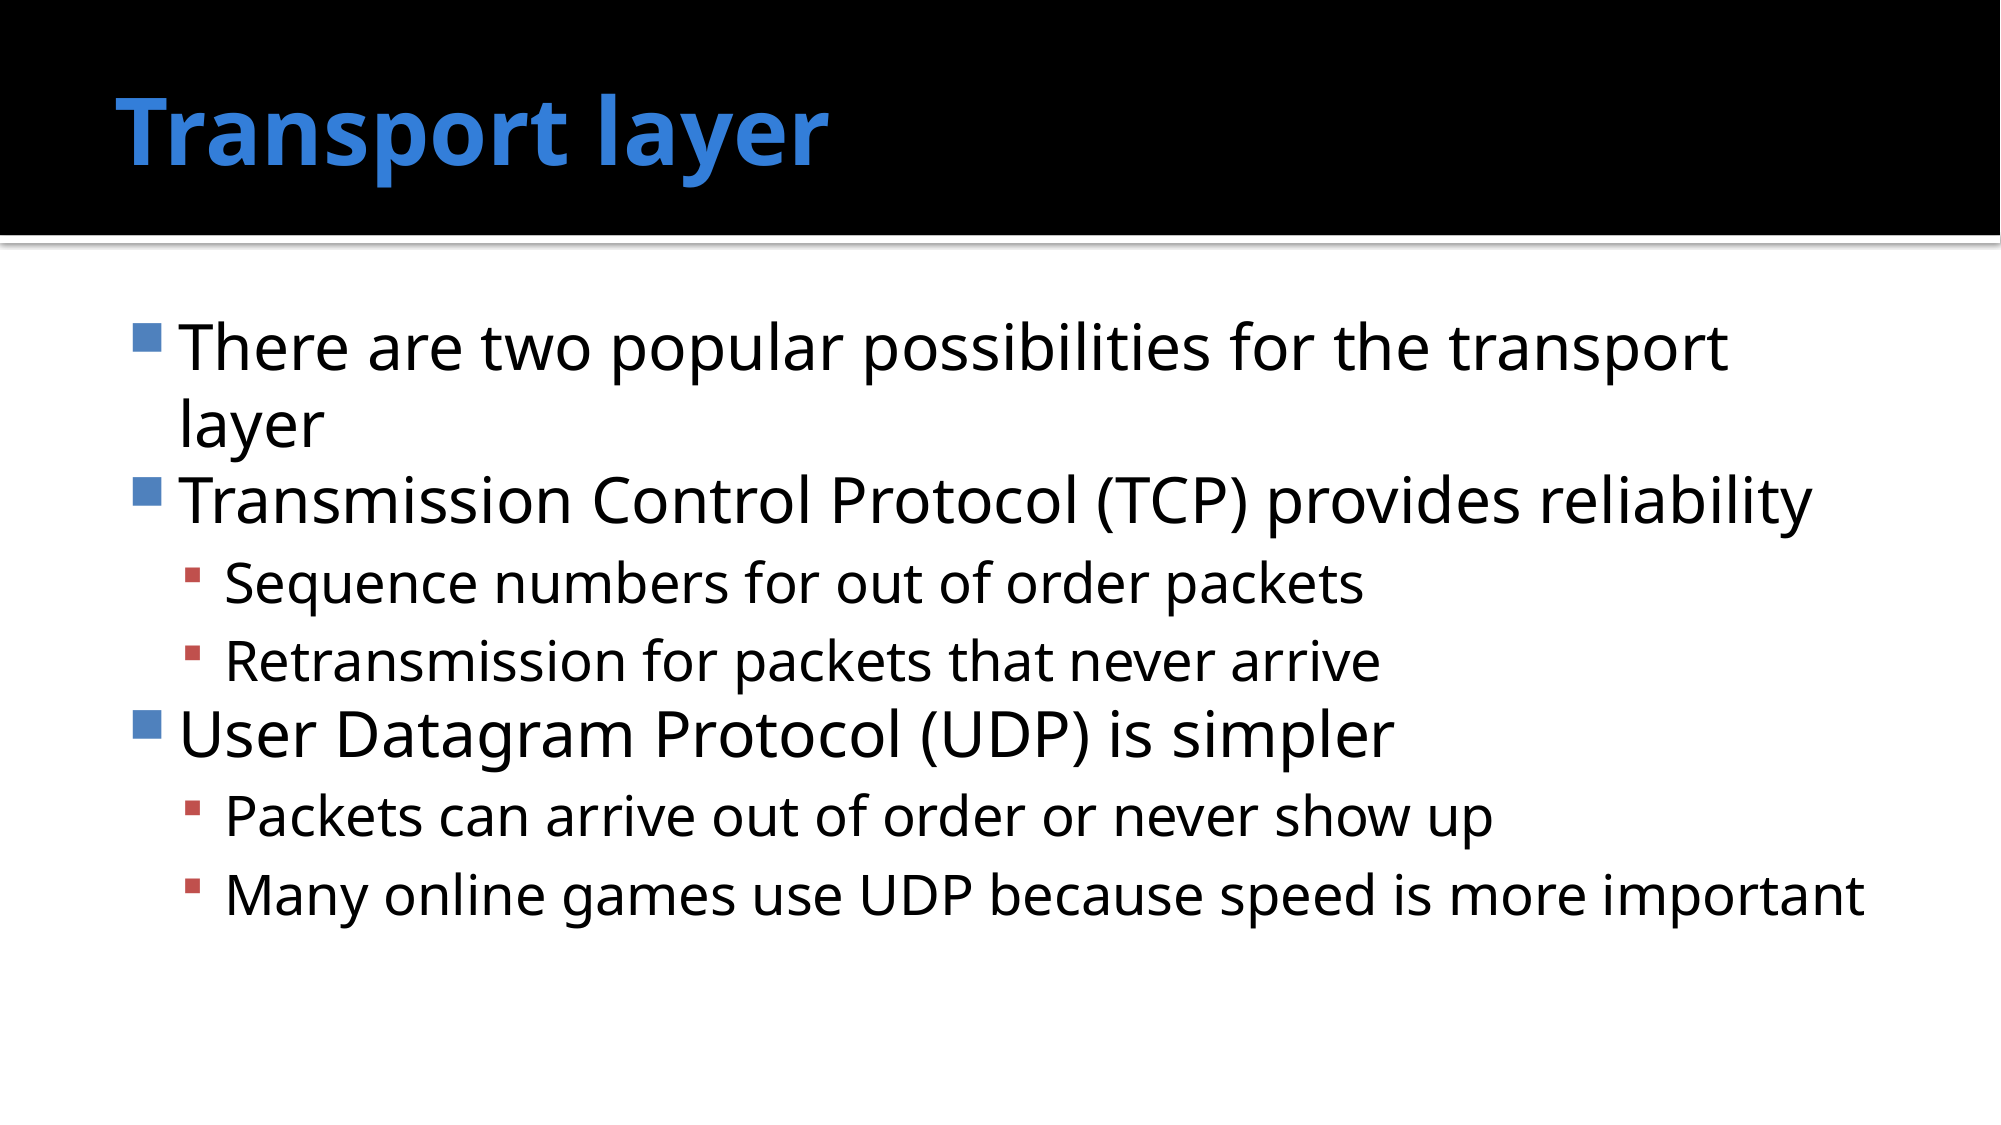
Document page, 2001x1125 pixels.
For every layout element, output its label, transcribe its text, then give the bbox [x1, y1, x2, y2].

list There are two popular possibilities for the transport layer Transmission Control Protocol (TCP) provides reliability Sequence numbers for out of order packets Retransmission for packets that never arrive User Datagram Protocol (UDP) is simpler Packets can arrive out of order or never show up Many online games use UDP because speed is more important [99, 291, 1900, 1050]
title Transport layer [99, 25, 1900, 231]
